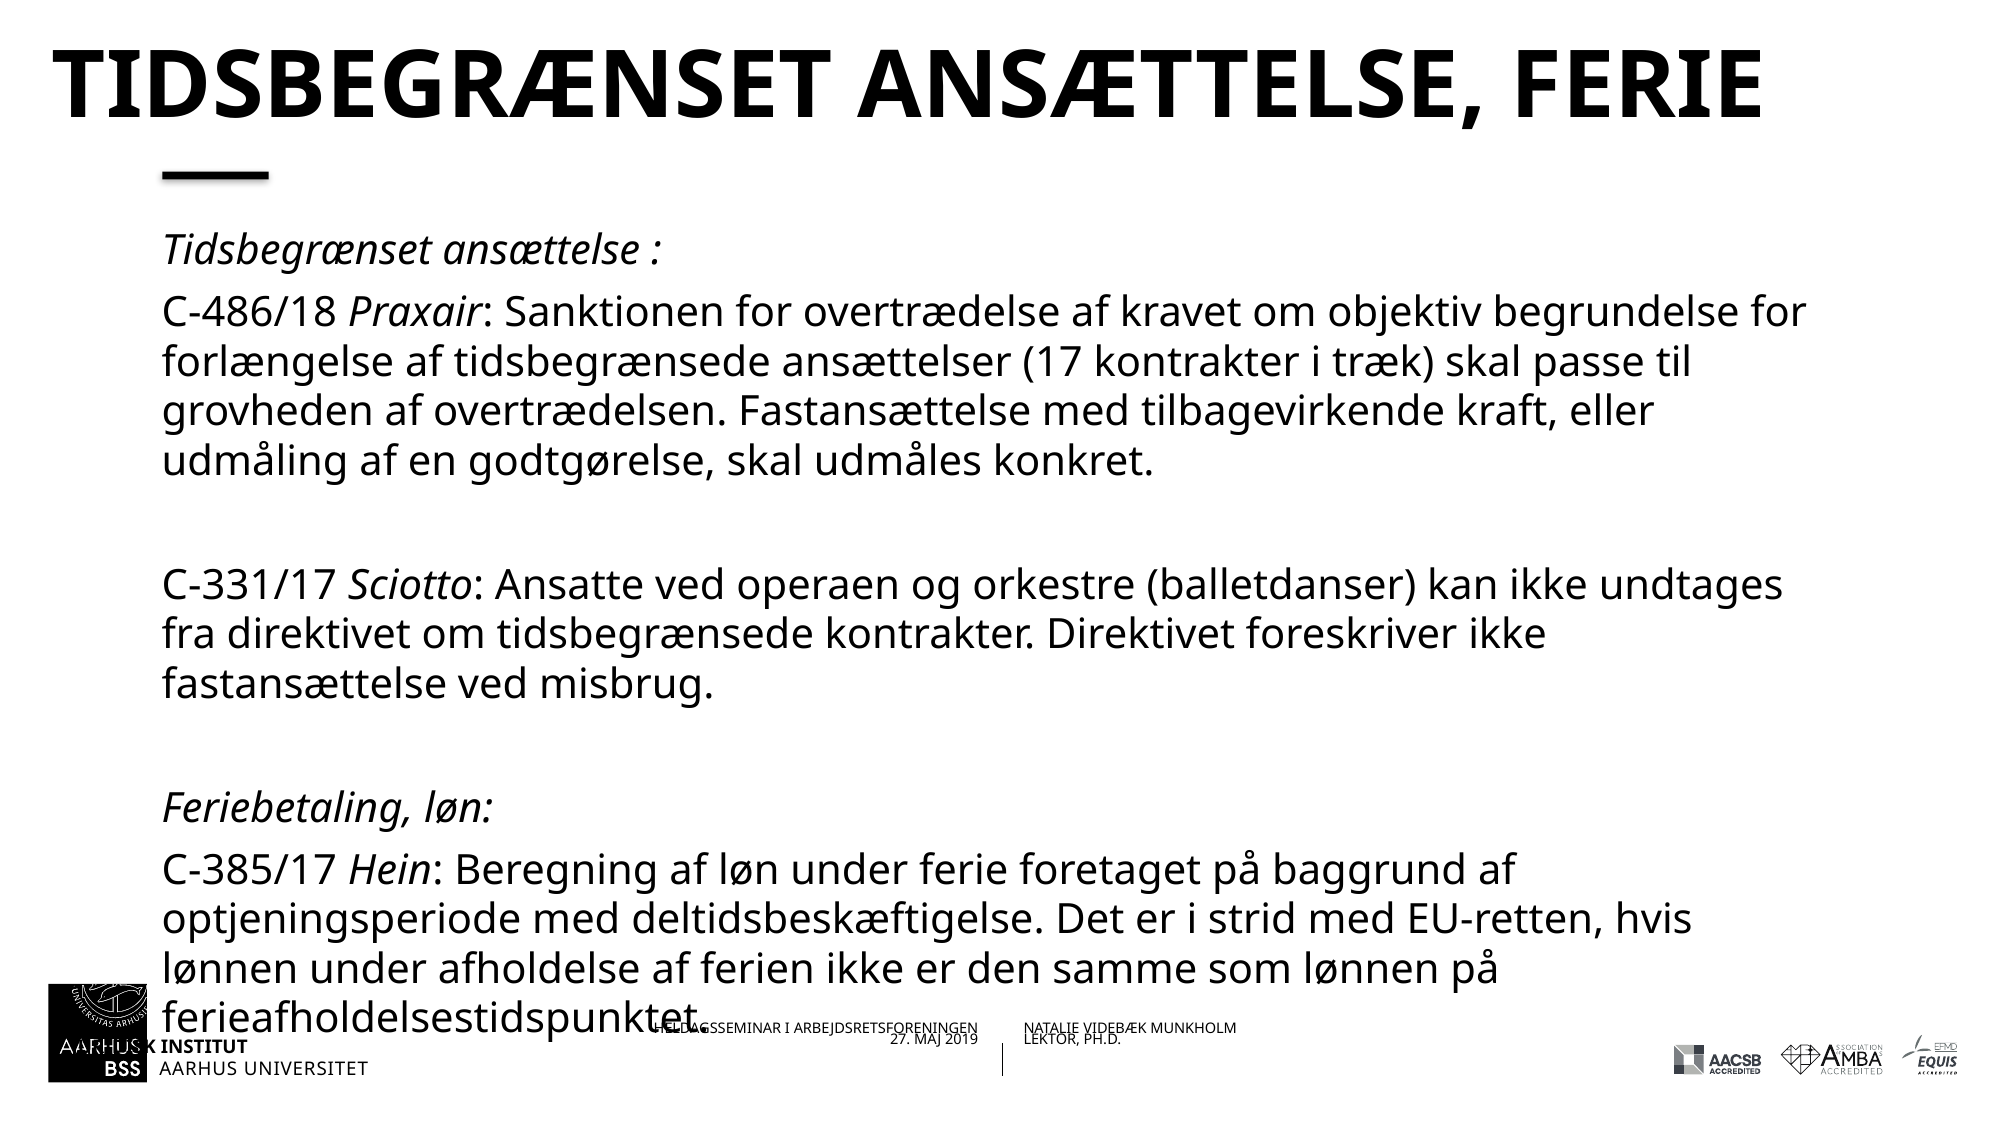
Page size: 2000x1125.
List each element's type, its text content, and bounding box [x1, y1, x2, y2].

title Tidsbegrænset ansættelse, ferie [51, 37, 1948, 162]
list Tidsbegrænset ansættelse : C-486/18 Praxair: Sanktionen for overtrædelse af kravet om objektiv begrundelse for forlængelse af tidsbegrænsede ansættelser (17 kontrakter i træk) skal passe til grovheden af overtrædelsen. Fastansættelse med tilbagevirkende kraft, eller udmåling af en godtgørelse, skal udmåles konkret. C-331/17 Sciotto: Ansatte ved operaen og orkestre (balletdanser) kan ikke undtages fra direktivet om tidsbegrænsede kontrakter. Direktivet foreskriver ikke fastansættelse ved misbrug. Feriebetaling, løn: C-385/17 Hein: Beregning af løn under ferie foretaget på baggrund af optjeningsperiode med deltidsbeskæftigelse. Det er i strid med EU-retten, hvis lønnen under afholdelse af ferien ikke er den samme som lønnen på ferieafholdelsestidspunktet. [161, 224, 1839, 968]
